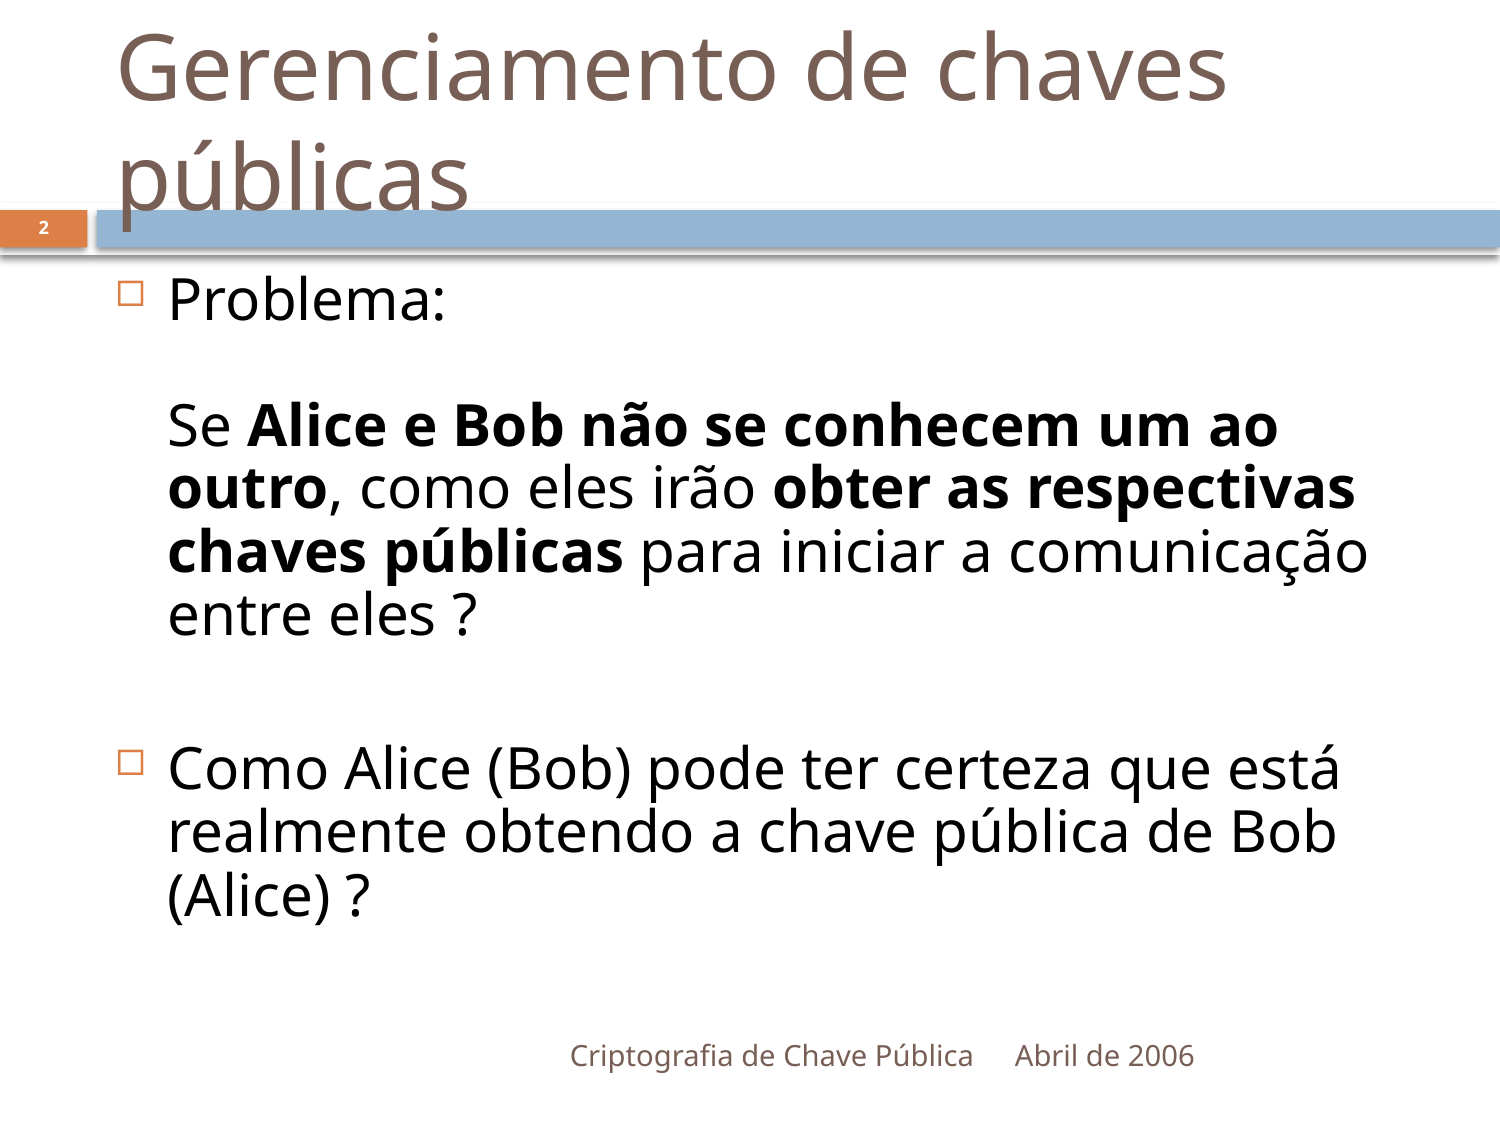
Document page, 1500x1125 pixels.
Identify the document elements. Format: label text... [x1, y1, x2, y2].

slide_number 2 [0, 208, 88, 249]
footer Criptografia de Chave Pública [99, 1024, 990, 1085]
slide_number Abril de 2006 [999, 1025, 1438, 1085]
title Gerenciamento de chaves públicas [100, 37, 1438, 200]
list Problema: Se Alice e Bob não se conhecem um ao outro, como eles irão obter as respectivas chaves públicas para iniciar a comunicação entre eles ? Como Alice (Bob) pode ter certeza que está realmente obtendo a chave pública de Bob (Alice) ? [100, 262, 1438, 1000]
